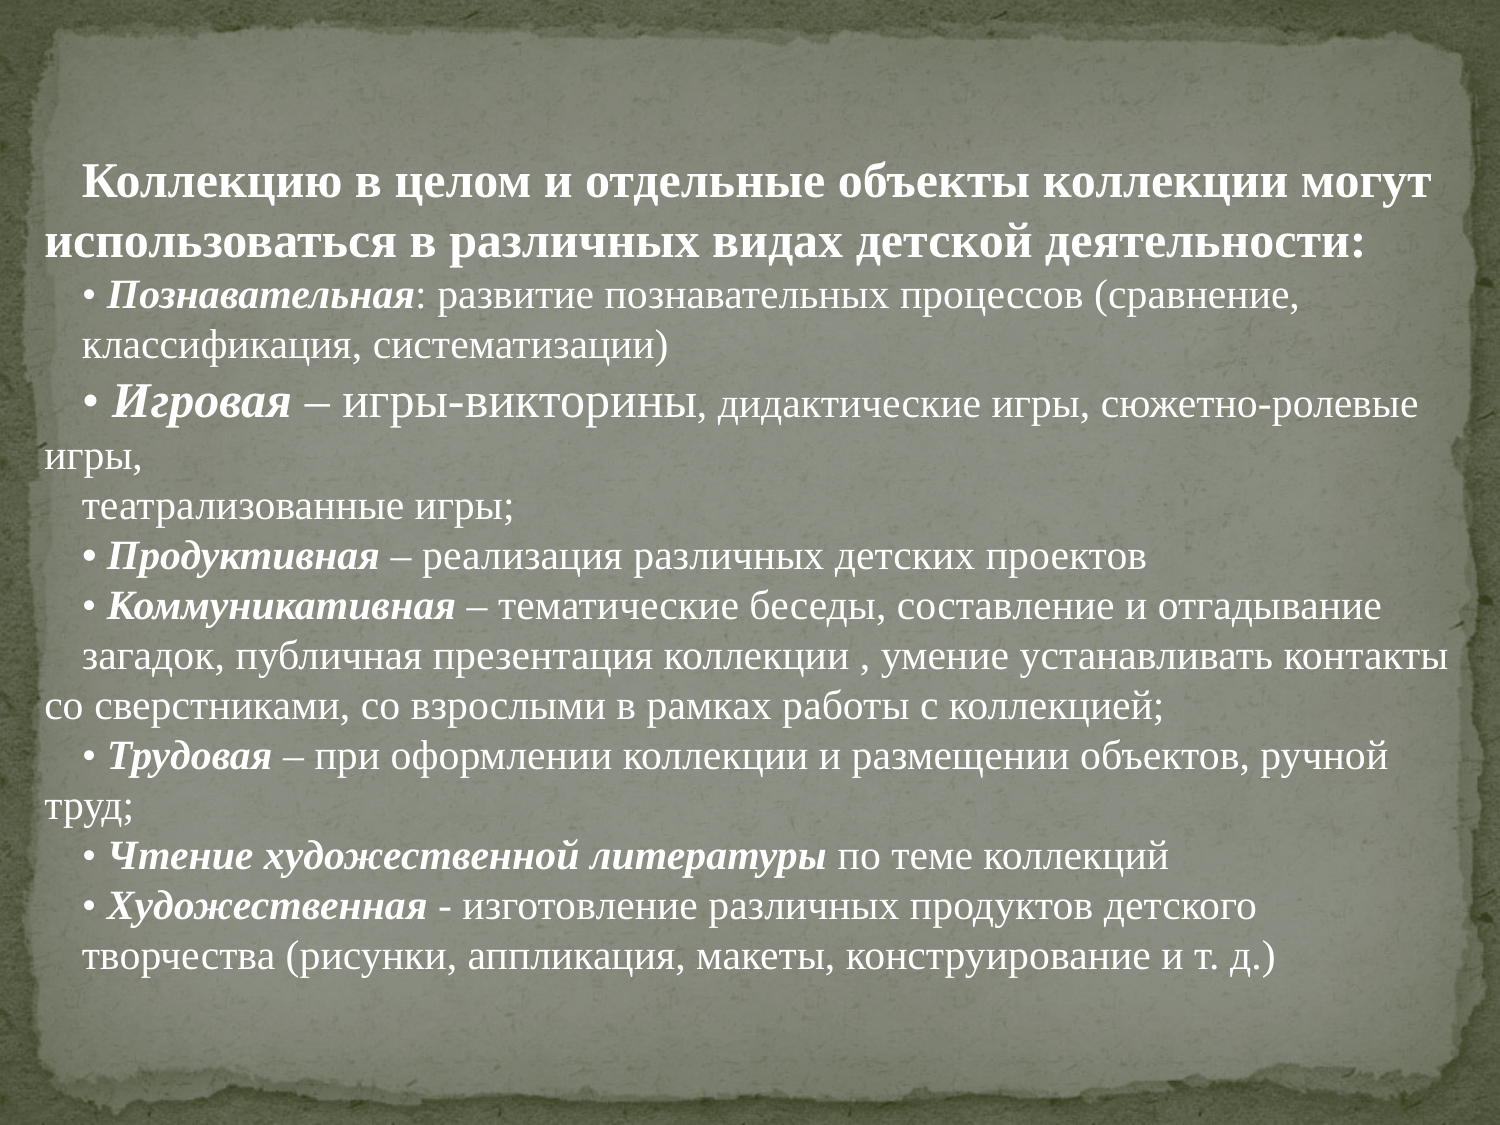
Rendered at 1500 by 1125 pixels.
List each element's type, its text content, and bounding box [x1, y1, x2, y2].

text_box Коллекцию в целом и отдельные объекты коллекции могут использоваться в различных видах детской деятельности: • Познавательная: развитие познавательных процессов (сравнение, классификация, систематизации) • Игровая – игры-викторины, дидактические игры, сюжетно-ролевые игры, театрализованные игры; • Продуктивная – реализация различных детских проектов • Коммуникативная – тематические беседы, составление и отгадывание загадок, публичная презентация коллекции , умение устанавливать контакты со сверстниками, со взрослыми в рамках работы с коллекцией; • Трудовая – при оформлении коллекции и размещении объектов, ручной труд; • Чтение художественной литературы по теме коллекций • Художественная - изготовление различных продуктов детского творчества (рисунки, аппликация, макеты, конструирование и т. д.) [29, 139, 1500, 985]
